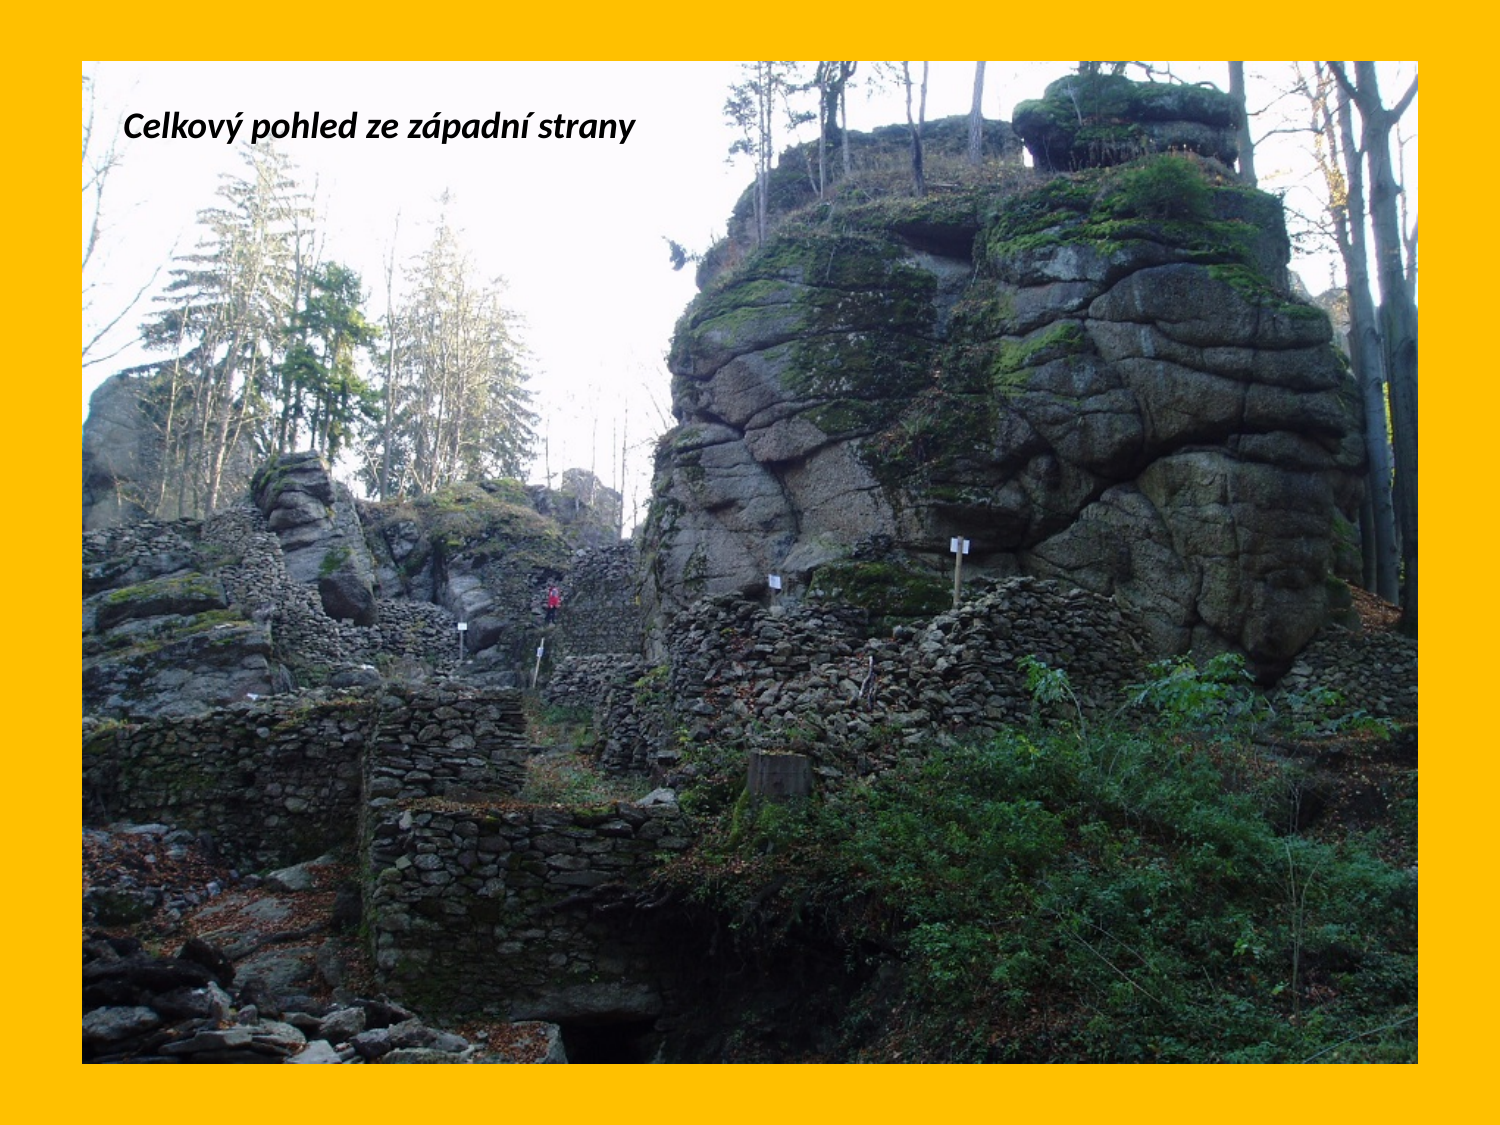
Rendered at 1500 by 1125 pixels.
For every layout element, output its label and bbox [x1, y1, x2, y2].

picture [81, 61, 1419, 1064]
